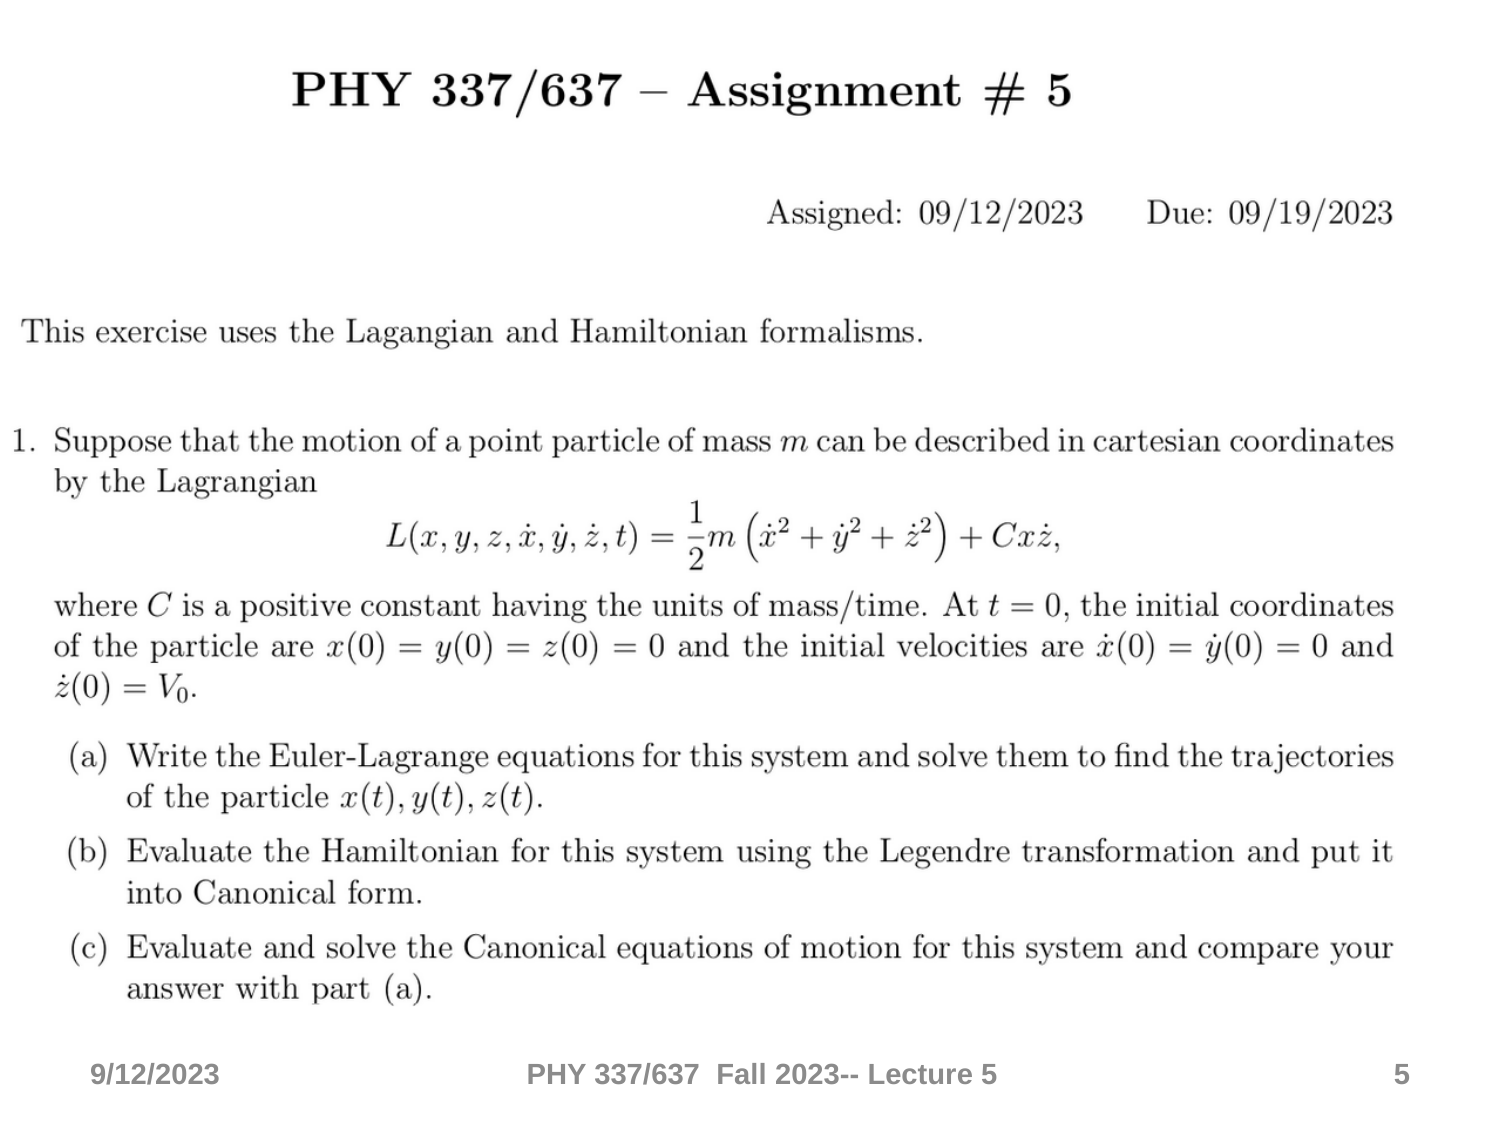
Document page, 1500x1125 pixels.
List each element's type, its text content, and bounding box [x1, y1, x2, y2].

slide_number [75, 1042, 425, 1103]
slide_number 5 [1074, 1042, 1425, 1103]
footer PHY 337/637 Fall 2023-- Lecture 5 [474, 1042, 1050, 1103]
picture [0, 62, 1452, 1007]
